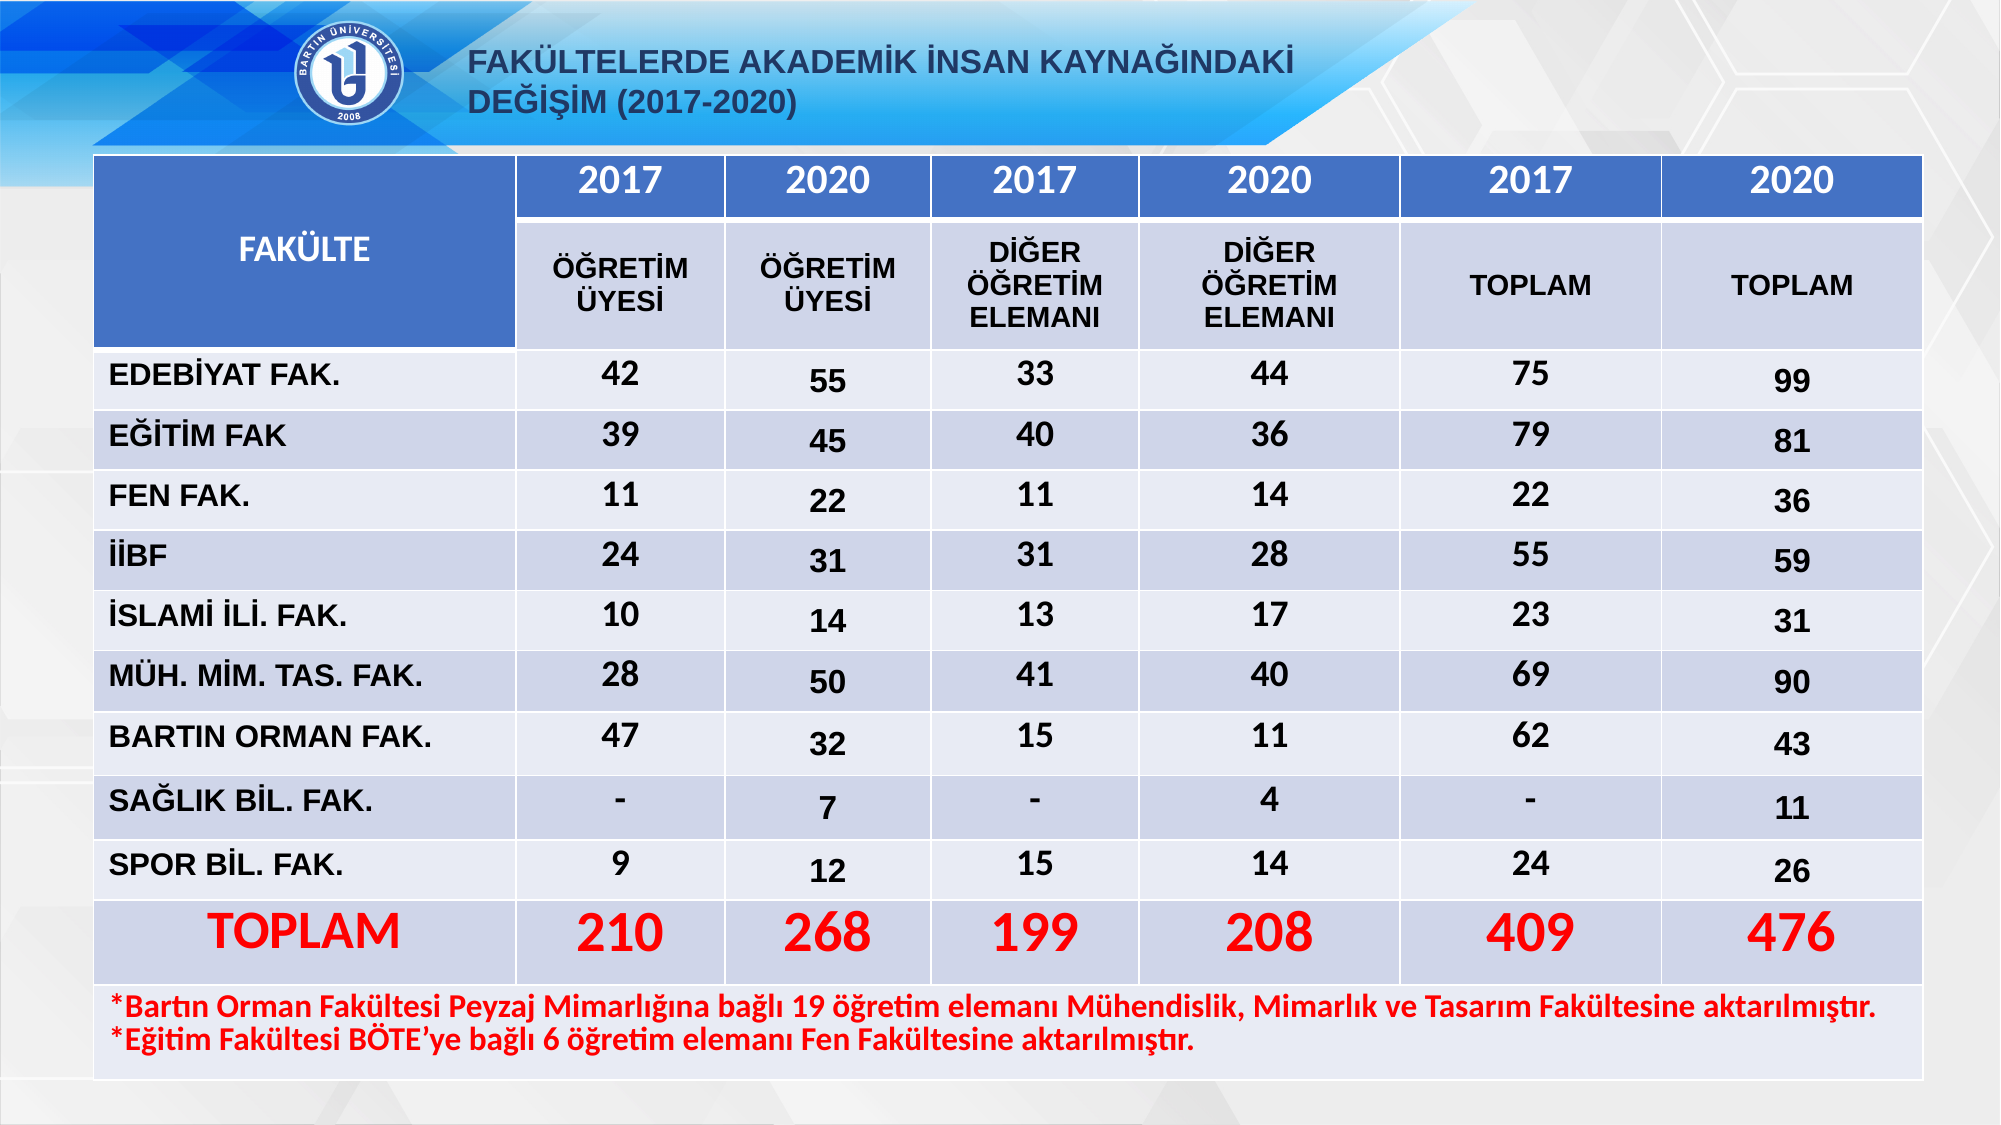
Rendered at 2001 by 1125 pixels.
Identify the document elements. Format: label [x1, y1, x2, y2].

picture [0, 0, 2000, 1125]
text_box [0, 1, 1500, 201]
